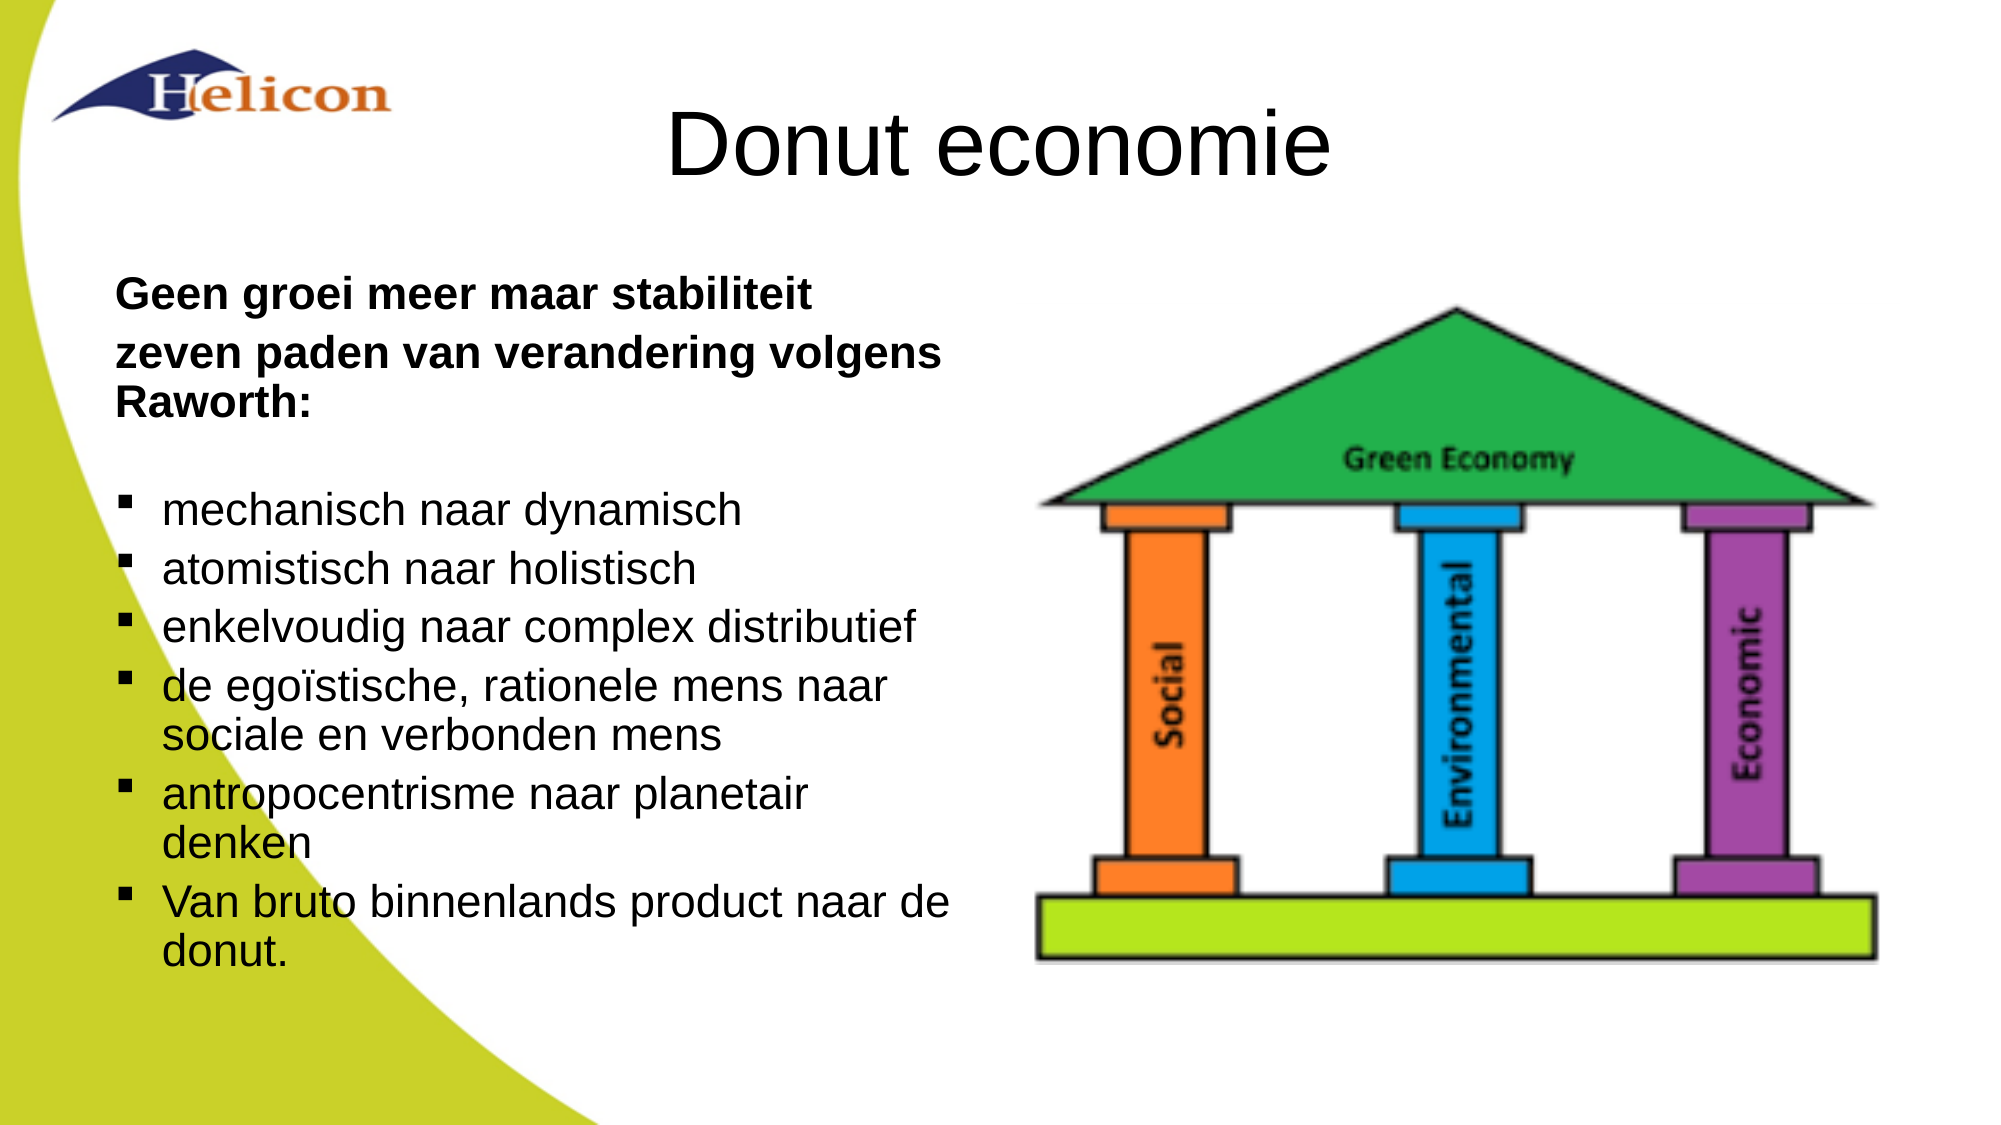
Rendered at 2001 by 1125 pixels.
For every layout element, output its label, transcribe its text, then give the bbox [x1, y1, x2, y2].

picture [0, 0, 2000, 1125]
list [1016, 302, 1901, 965]
title Donut economie [99, 45, 1900, 233]
list Geen groei meer maar stabiliteit zeven paden van verandering volgens Raworth: mechanisch naar dynamisch atomistisch naar holistisch enkelvoudig naar complex distributief de egoïstische, rationele mens naar sociale en verbonden mens antropocentrisme naar planetair denken Van bruto binnenlands product naar de donut. [99, 262, 984, 1005]
